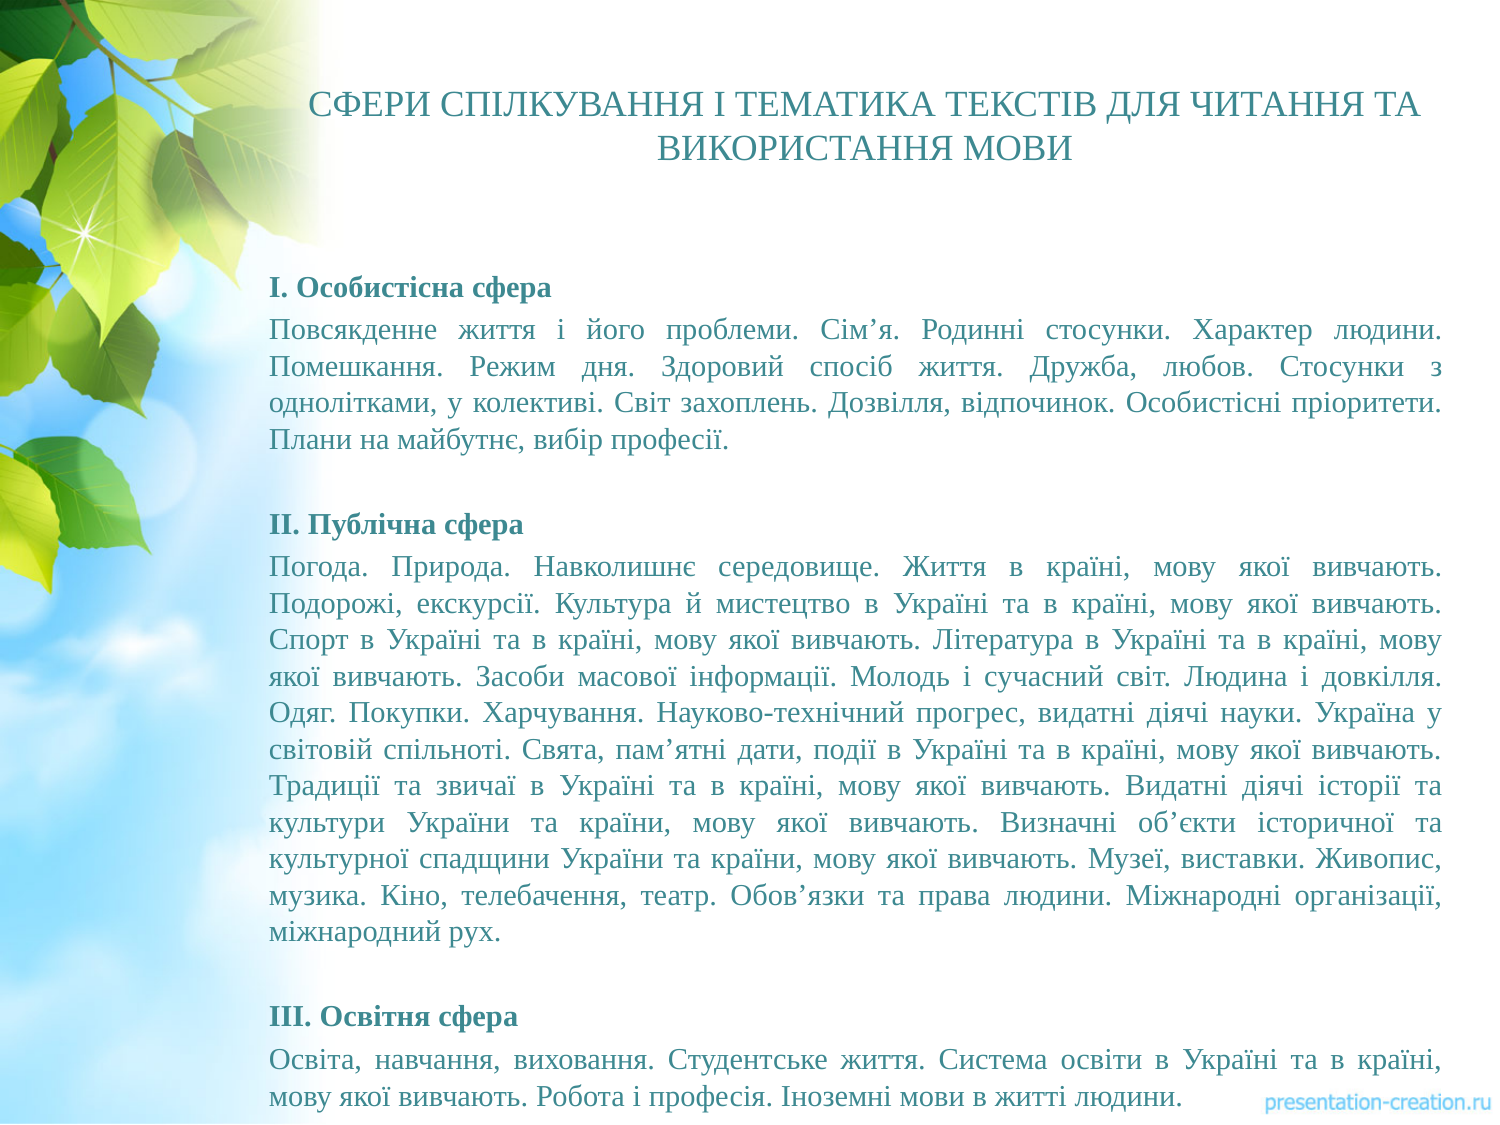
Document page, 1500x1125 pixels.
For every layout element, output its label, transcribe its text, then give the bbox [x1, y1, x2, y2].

picture [0, 0, 1500, 1125]
list I. Особистісна сфера Повсякденне життя і його проблеми. Сім’я. Родинні стосунки. Характер людини. Помешкання. Режим дня. Здоровий спосіб життя. Дружба, любов. Стосунки з однолітками, у колективі. Світ захоплень. Дозвілля, відпочинок. Особистісні пріоритети. Плани на майбутнє, вибір професії. II. Публічна сфера Погода. Природа. Навколишнє середовище. Життя в країні, мову якої вивчають. Подорожі, екскурсії. Культура й мистецтво в Україні та в країні, мову якої вивчають. Спорт в Україні та в країні, мову якої вивчають. Література в Україні та в країні, мову якої вивчають. Засоби масової інформації. Молодь і сучасний світ. Людина і довкілля. Одяг. Покупки. Харчування. Науково-технічний прогрес, видатні діячі науки. Україна у світовій спільноті. Свята, пам’ятні дати, події в Україні та в країні, мову якої вивчають. Традиції та звичаї в Україні та в країні, мову якої вивчають. Видатні діячі історії та культури України та країни, мову якої вивчають. Визначні об’єкти історичної та культурної спадщини України та країни, мову якої вивчають. Музеї, виставки. Живопис, музика. Кіно, телебачення, театр. Обов’язки та права людини. Міжнародні організації, міжнародний рух. III. Освітня сфера Освіта, навчання, виховання. Студентське життя. Система освіти в Україні та в країні, мову якої вивчають. Робота і професія. Іноземні мови в житті людини. [253, 259, 1459, 1122]
title СФЕРИ СПІЛКУВАННЯ І ТЕМАТИКА ТЕКСТІВ ДЛЯ ЧИТАННЯ ТА ВИКОРИСТАННЯ МОВИ [230, 20, 1500, 220]
